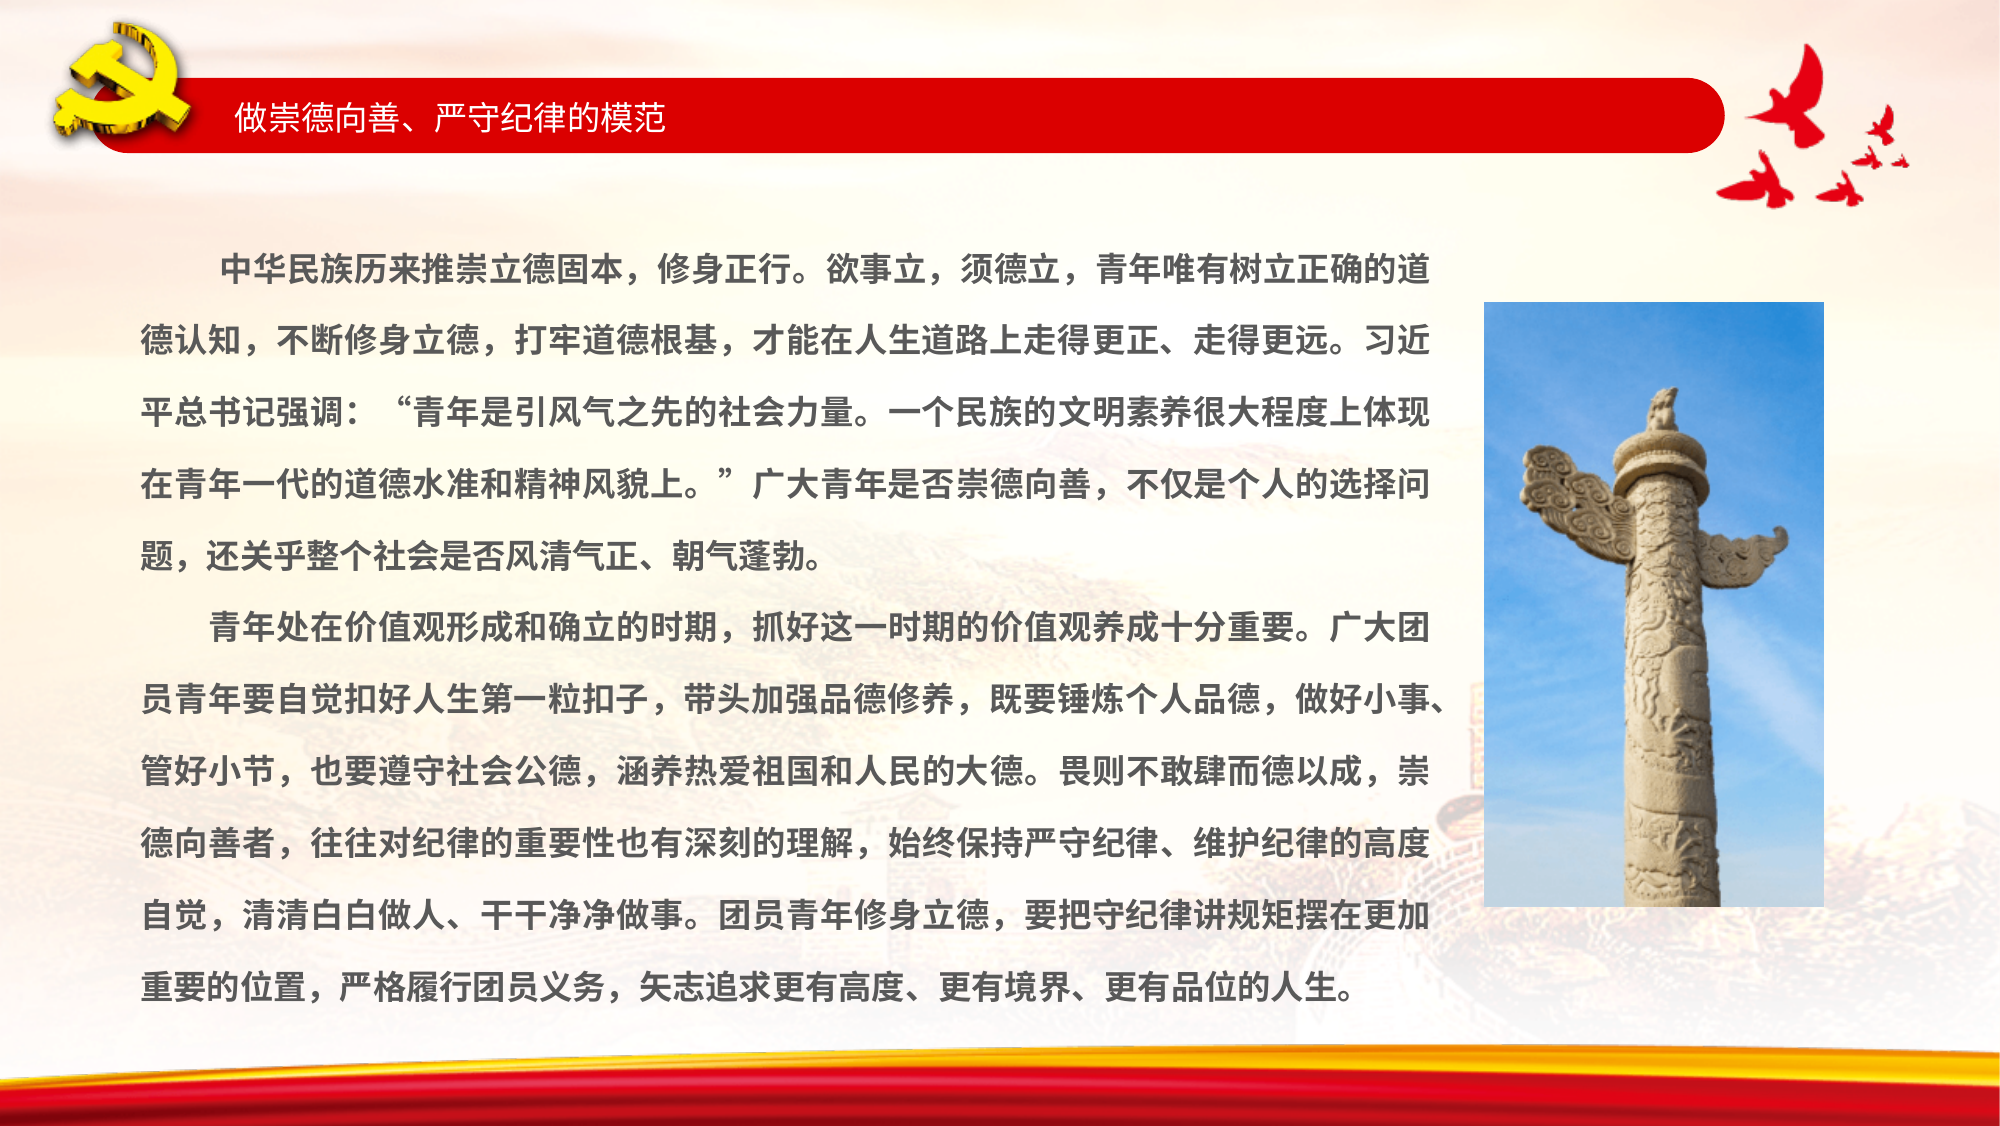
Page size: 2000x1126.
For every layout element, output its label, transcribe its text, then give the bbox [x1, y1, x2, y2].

picture [0, 0, 2000, 1126]
text_box 做崇德向善、严守纪律的模范 [220, 89, 1670, 145]
text_box 中华民族历来推崇立德固本，修身正行。欲事立，须德立，青年唯有树立正确的道德认知，不断修身立德，打牢道德根基，才能在人生道路上走得更正、走得更远。习近平总书记强调：“青年是引风气之先的社会力量。一个民族的文明素养很大程度上体现在青年一代的道德水准和精神风貌上。”广大青年是否崇德向善，不仅是个人的选择问题，还关乎整个社会是否风清气正、朝气蓬勃。 青年处在价值观形成和确立的时期，抓好这一时期的价值观养成十分重要。广大团员青年要自觉扣好人生第一粒扣子，带头加强品德修养，既要锤炼个人品德，做好小事、管好小节，也要遵守社会公德，涵养热爱祖国和人民的大德。畏则不敢肆而德以成，崇德向善者，往往对纪律的重要性也有深刻的理解，始终保持严守纪律、维护纪律的高度自觉，清清白白做人、干干净净做事。团员青年修身立德，要把守纪律讲规矩摆在更加重要的位置，严格履行团员义务，矢志追求更有高度、更有境界、更有品位的人生。 [125, 208, 1446, 1014]
